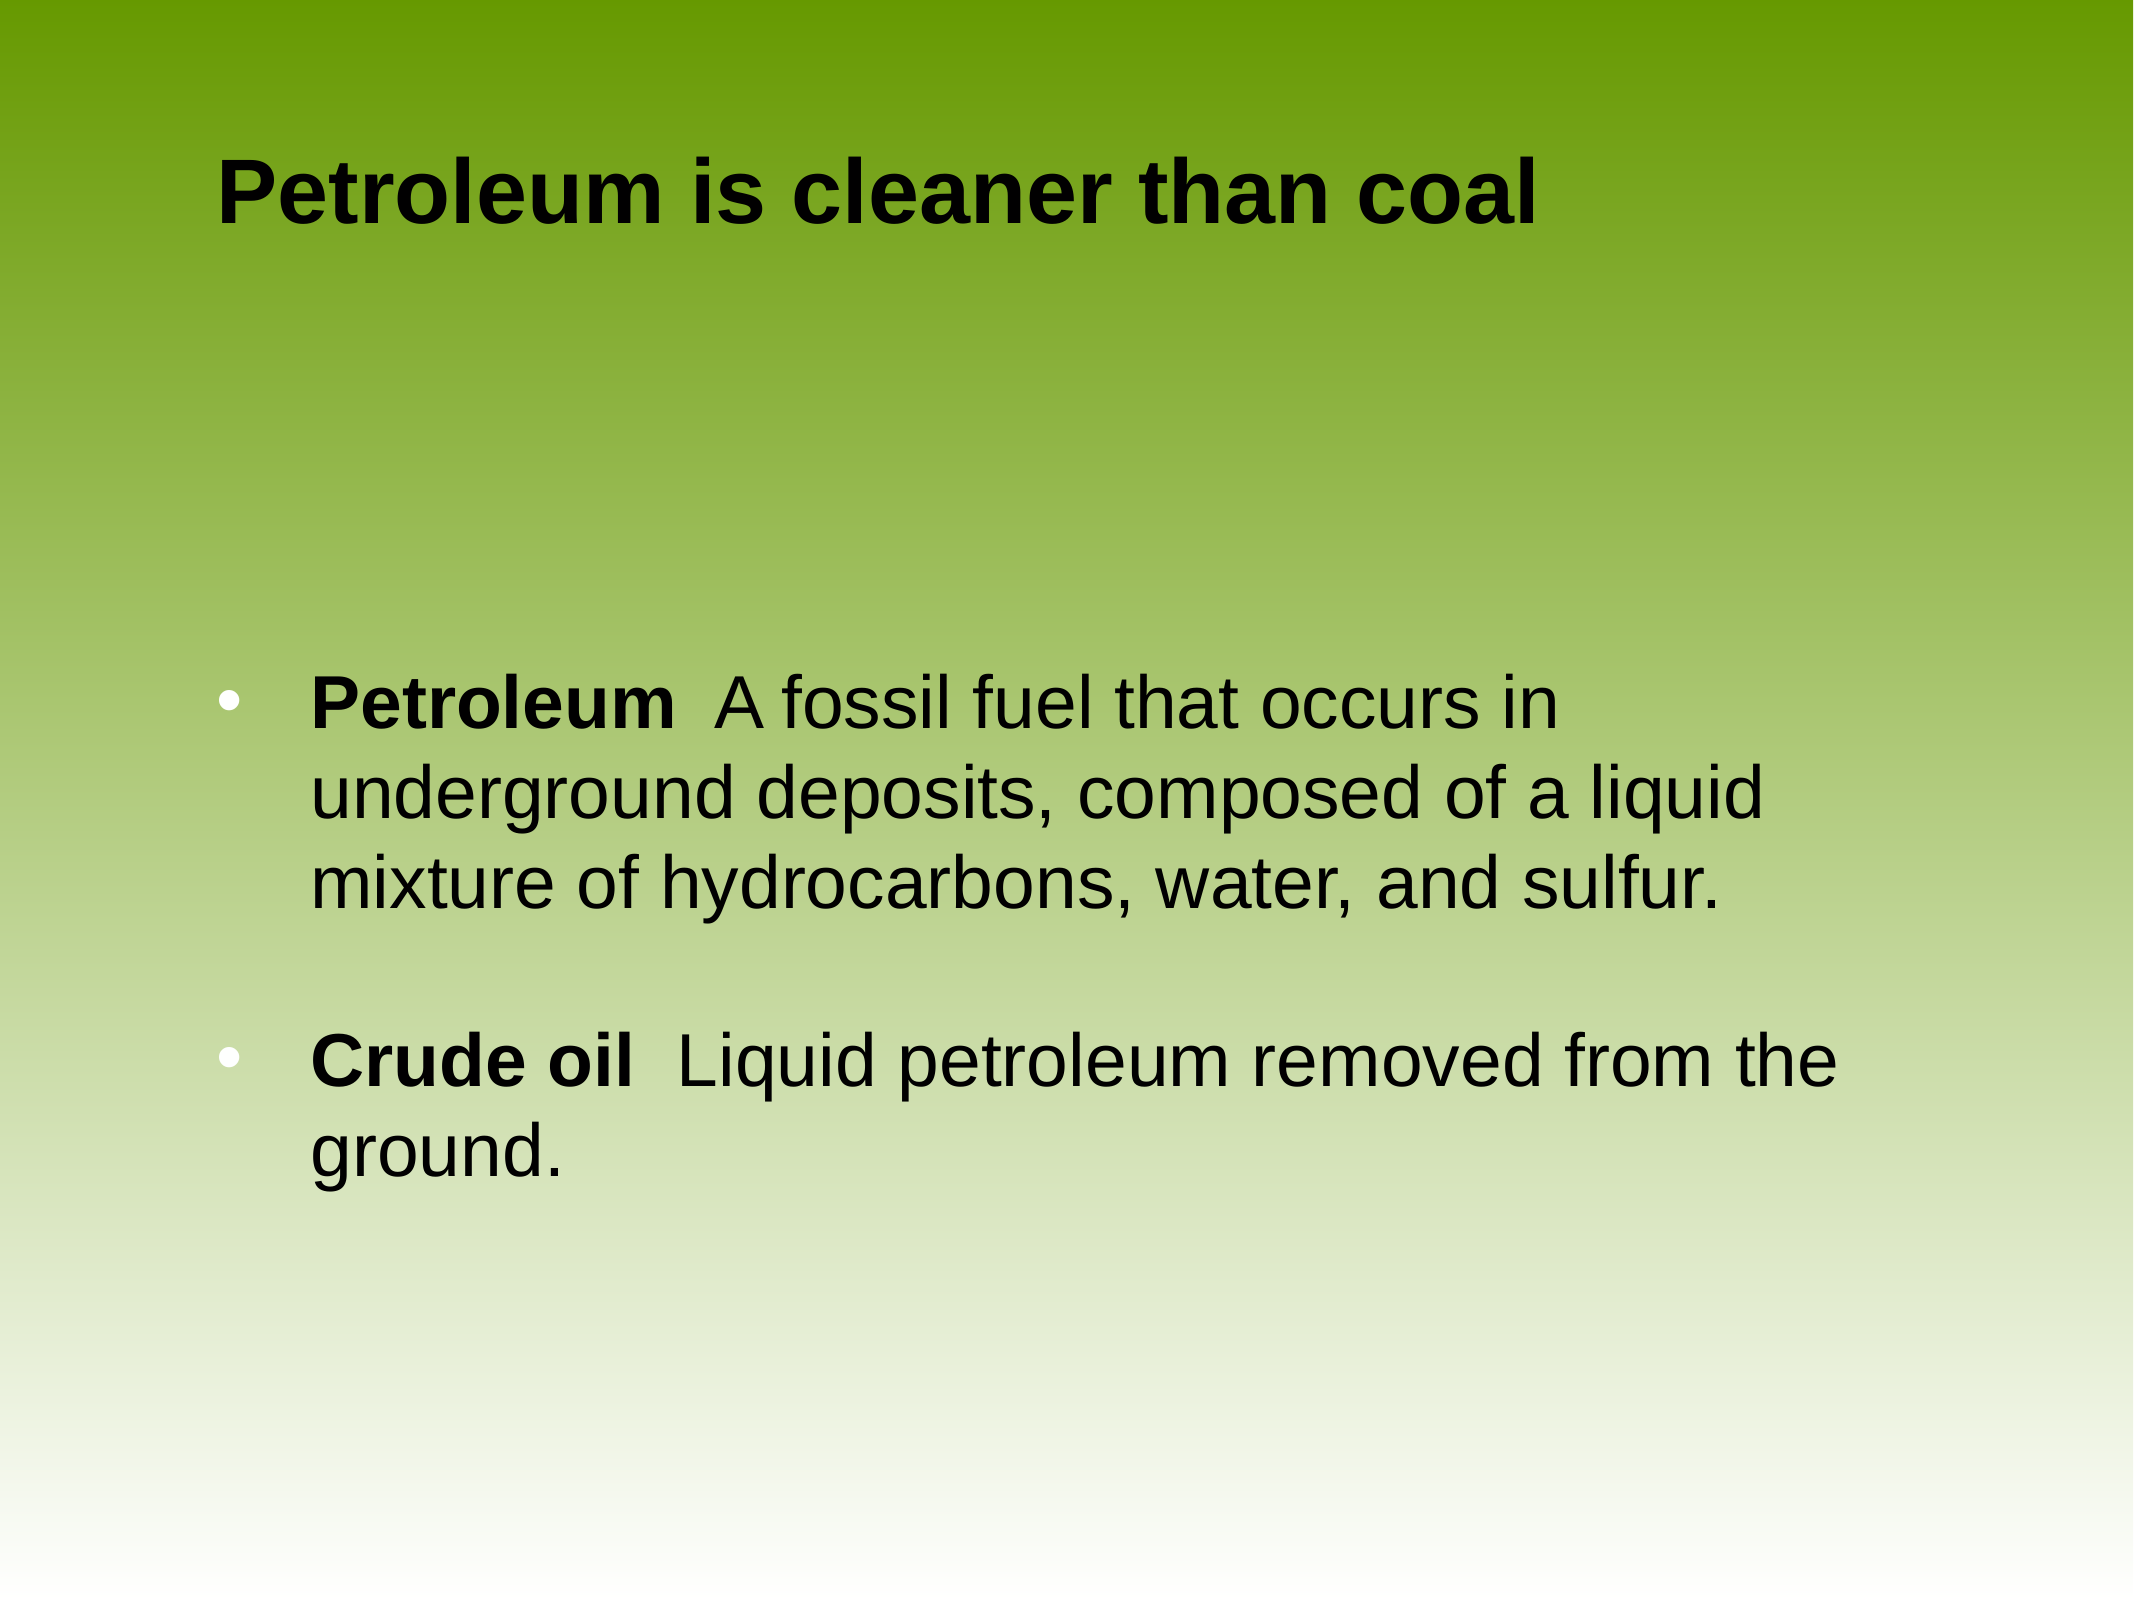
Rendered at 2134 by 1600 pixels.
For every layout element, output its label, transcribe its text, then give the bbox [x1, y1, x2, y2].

list Petroleum A fossil fuel that occurs in underground deposits, composed of a liquid mixture of hydrocarbons, water, and sulfur. Crude oil Liquid petroleum removed from the ground. [208, 443, 1925, 1402]
title Petroleum is cleaner than coal [208, 39, 1925, 443]
